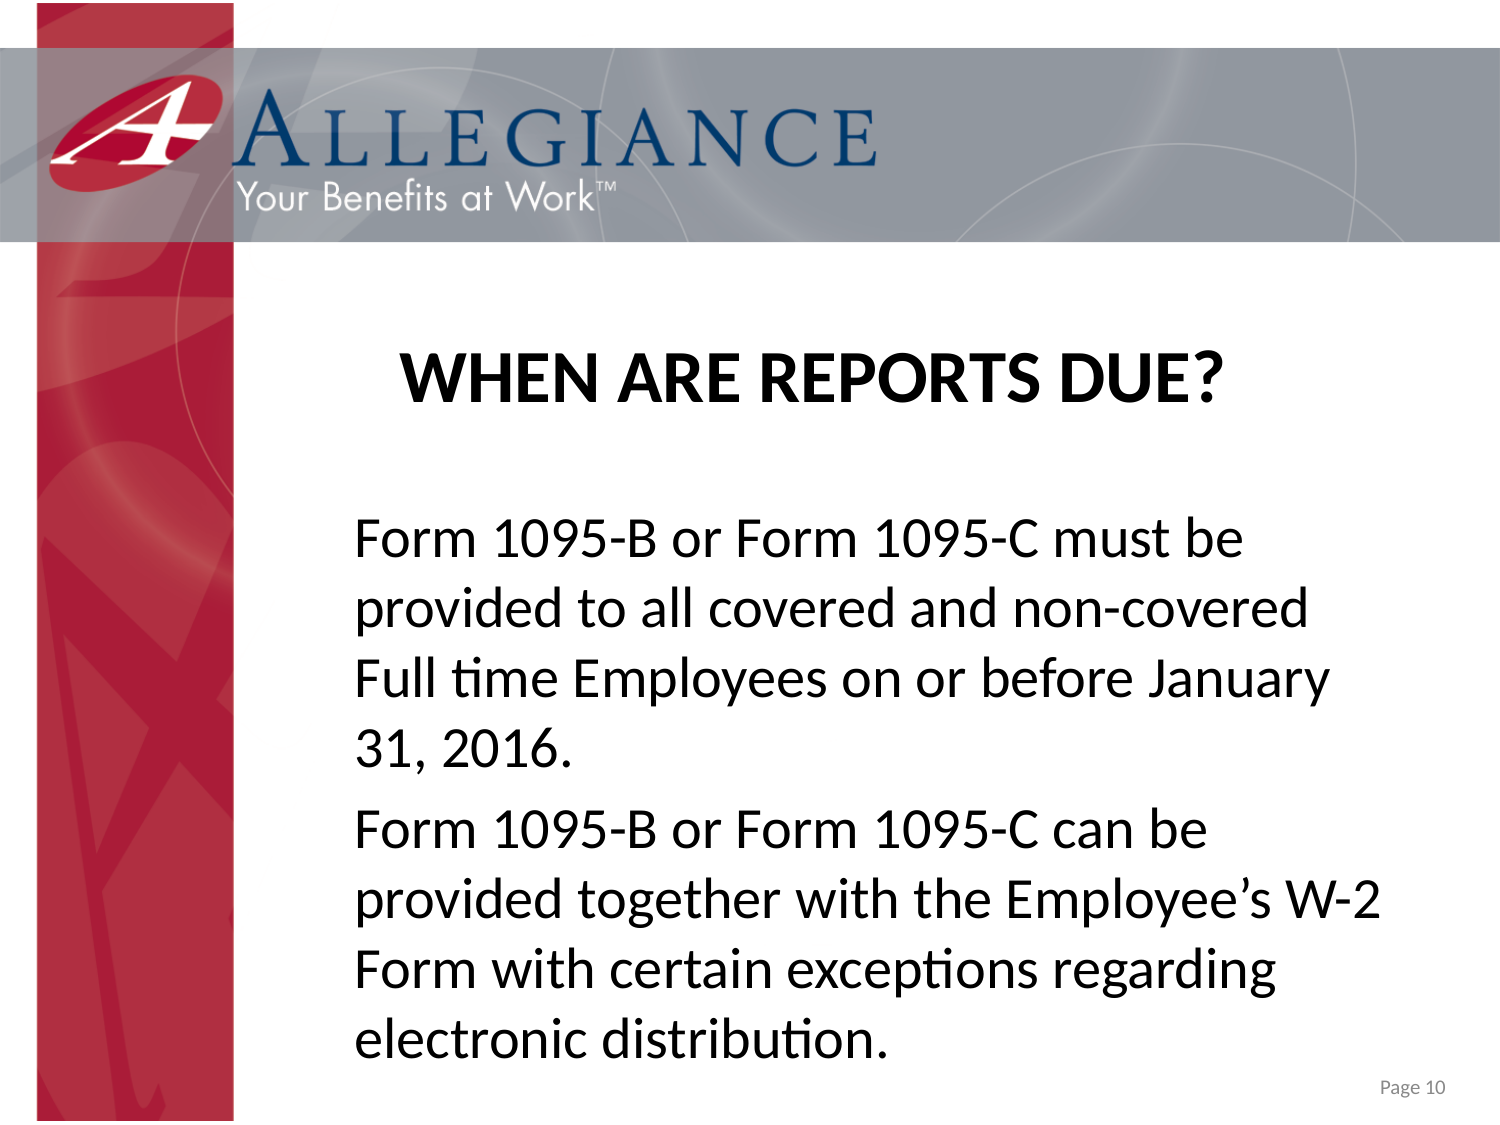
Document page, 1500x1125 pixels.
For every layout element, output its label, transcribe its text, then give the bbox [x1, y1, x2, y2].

text_box Page 10 [1284, 1070, 1461, 1103]
list WHEN ARE REPORTS DUE? Form 1095-B or Form 1095-C must be provided to all covered and non-covered Full time Employees on or before January 31, 2016. Form 1095-B or Form 1095-C can be provided together with the Employee’s W-2 Form with certain exceptions regarding electronic distribution. [239, 244, 1404, 1071]
picture [0, 3, 1500, 1121]
